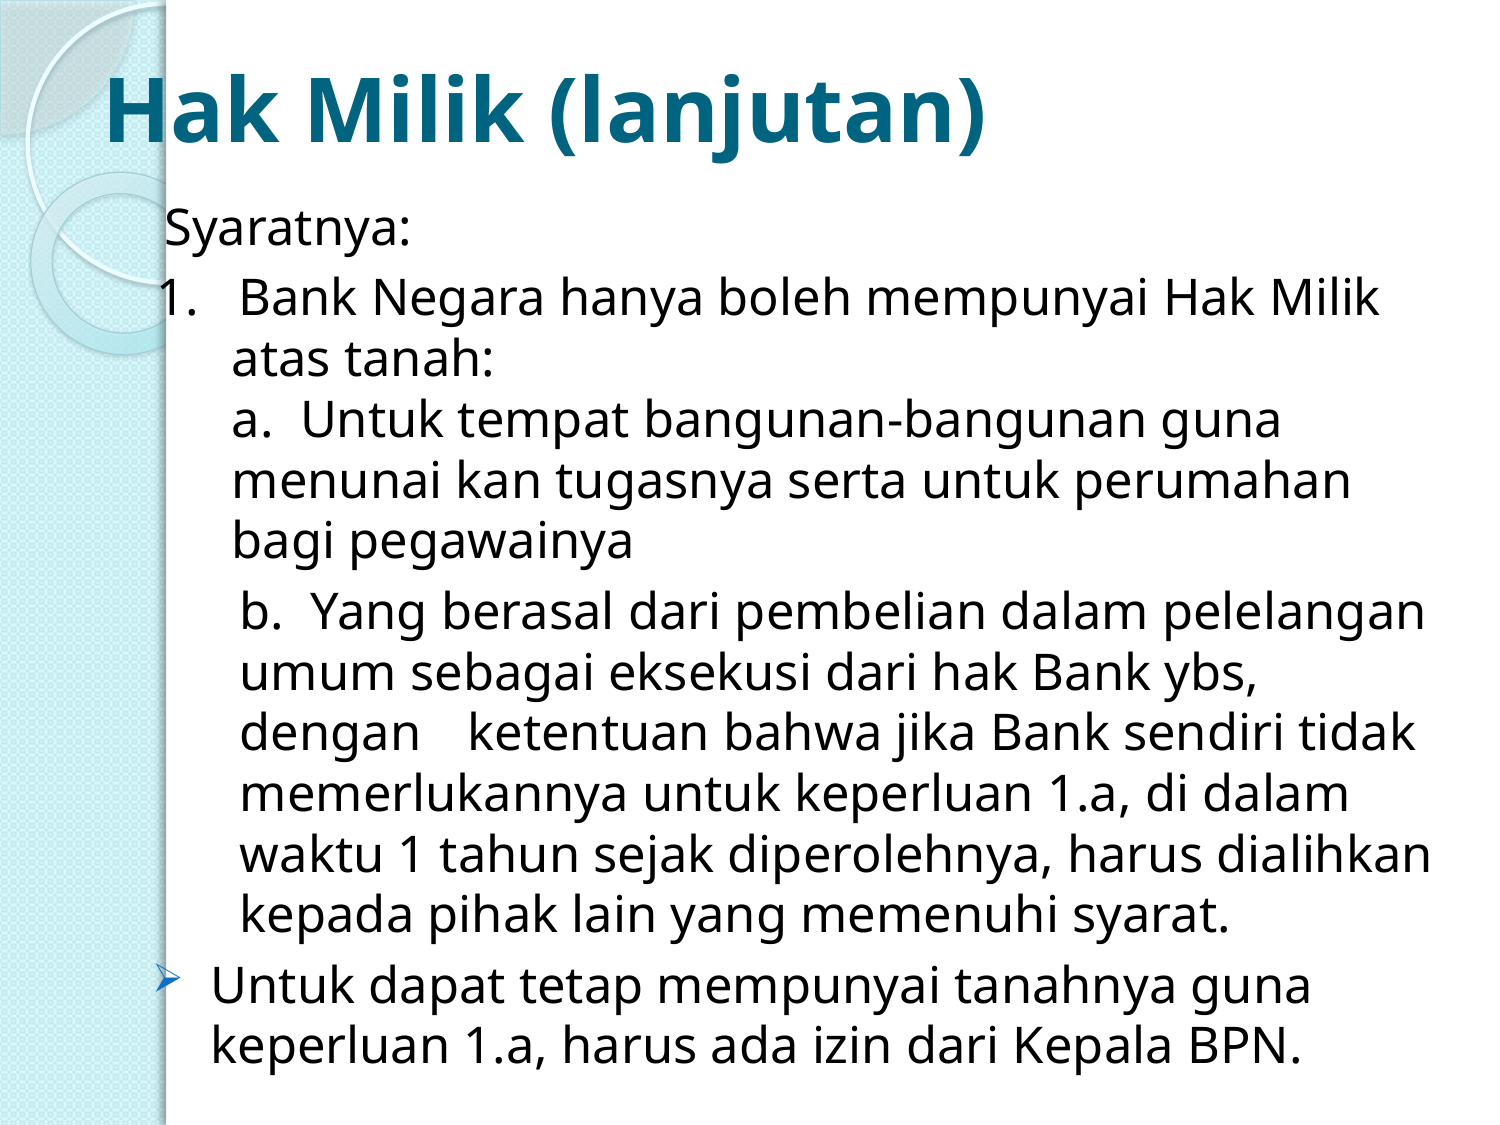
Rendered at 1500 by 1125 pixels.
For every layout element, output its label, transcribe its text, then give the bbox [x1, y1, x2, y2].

list Syaratnya: 1. Bank Negara hanya boleh mempunyai Hak Milik atas tanah: a. Untuk tempat bangunan-bangunan guna menunai kan tugasnya serta untuk perumahan bagi pegawainya b. Yang berasal dari pembelian dalam pelelangan umum sebagai eksekusi dari hak Bank ybs, dengan ketentuan bahwa jika Bank sendiri tidak memerlukannya untuk keperluan 1.a, di dalam waktu 1 tahun sejak diperolehnya, harus dialihkan kepada pihak lain yang memenuhi syarat. Untuk dapat tetap mempunyai tanahnya guna keperluan 1.a, harus ada izin dari Kepala BPN. [137, 187, 1466, 1100]
title Hak Milik (lanjutan) [87, 37, 1466, 175]
